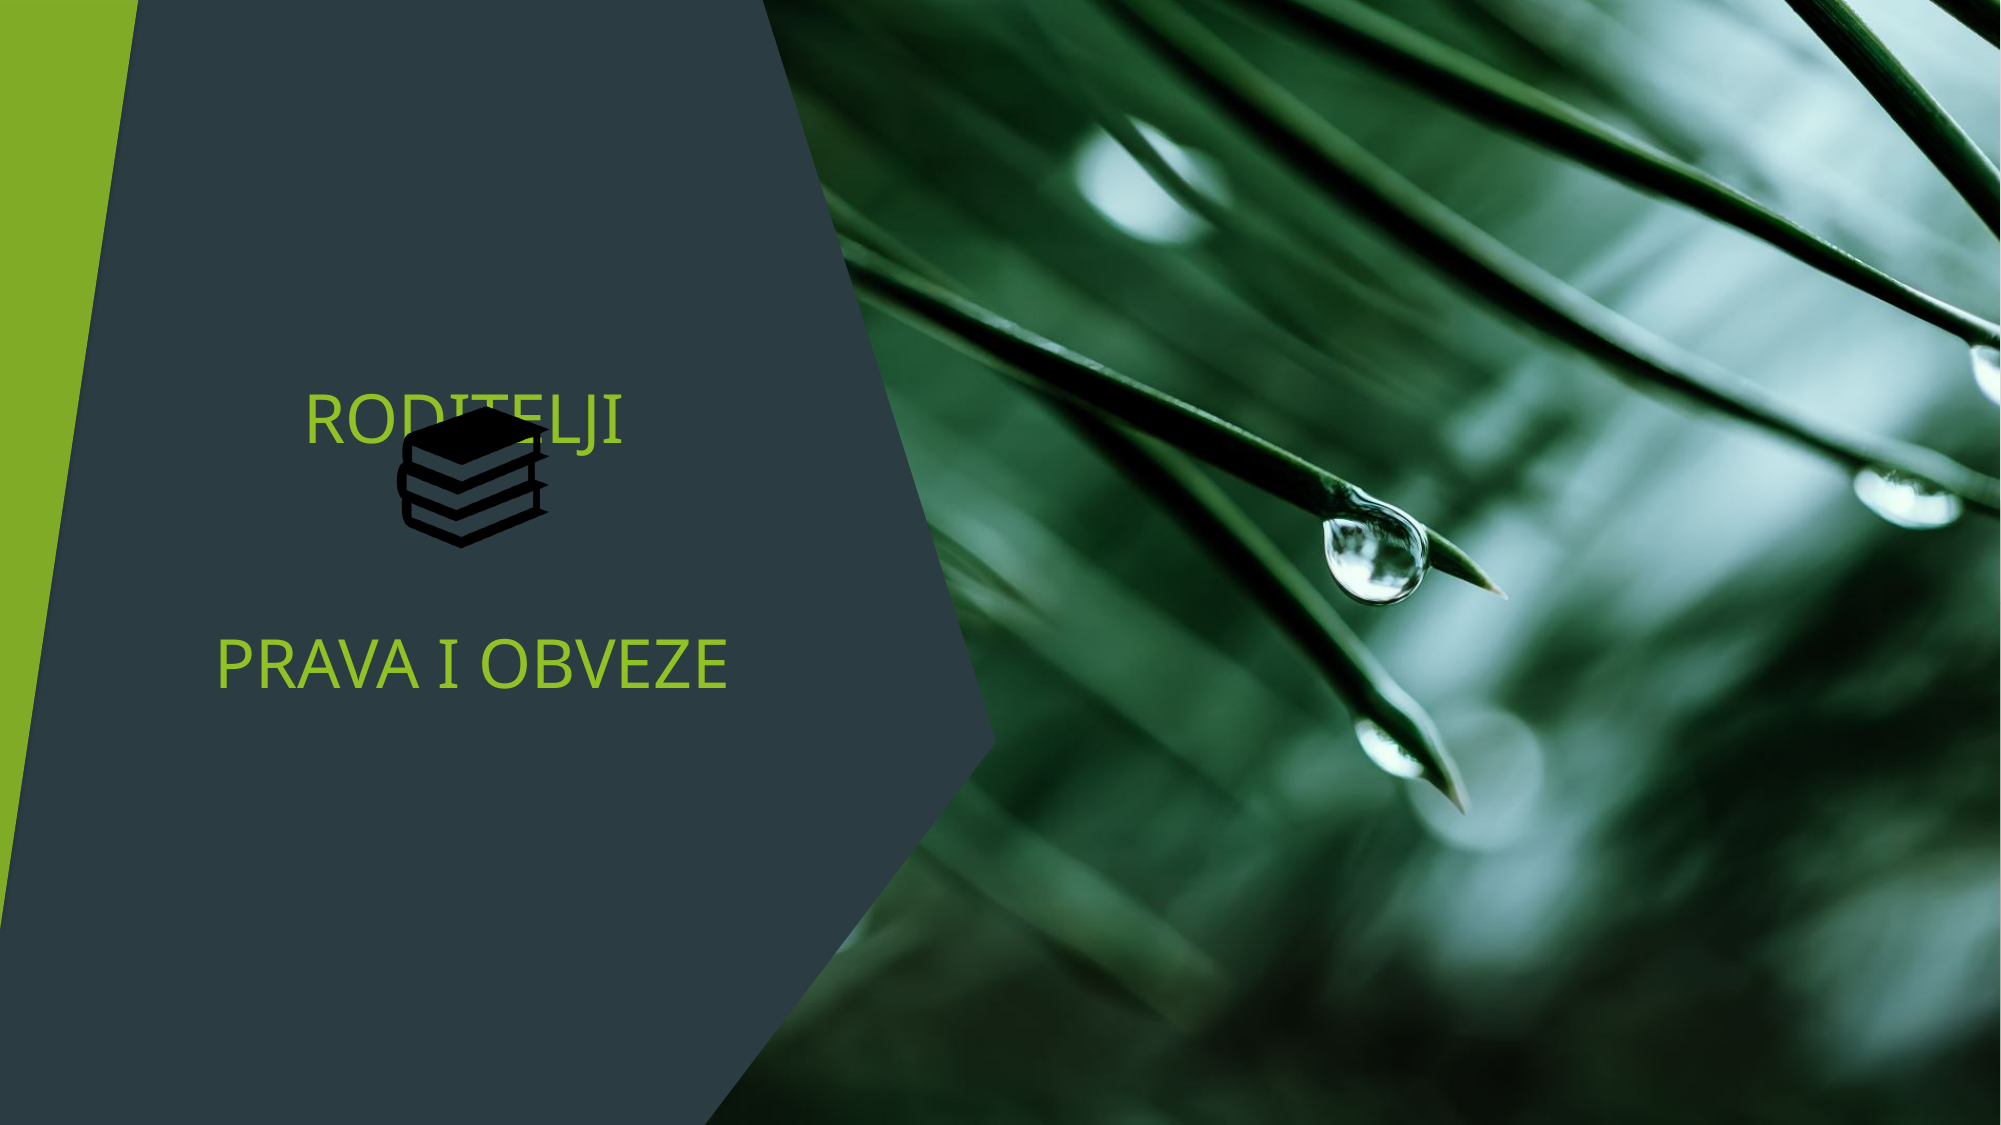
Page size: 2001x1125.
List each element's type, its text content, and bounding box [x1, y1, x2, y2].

title RODITELJI PRAVA I OBVEZE [80, 365, 695, 792]
picture [699, 0, 2000, 1125]
picture [386, 390, 560, 563]
